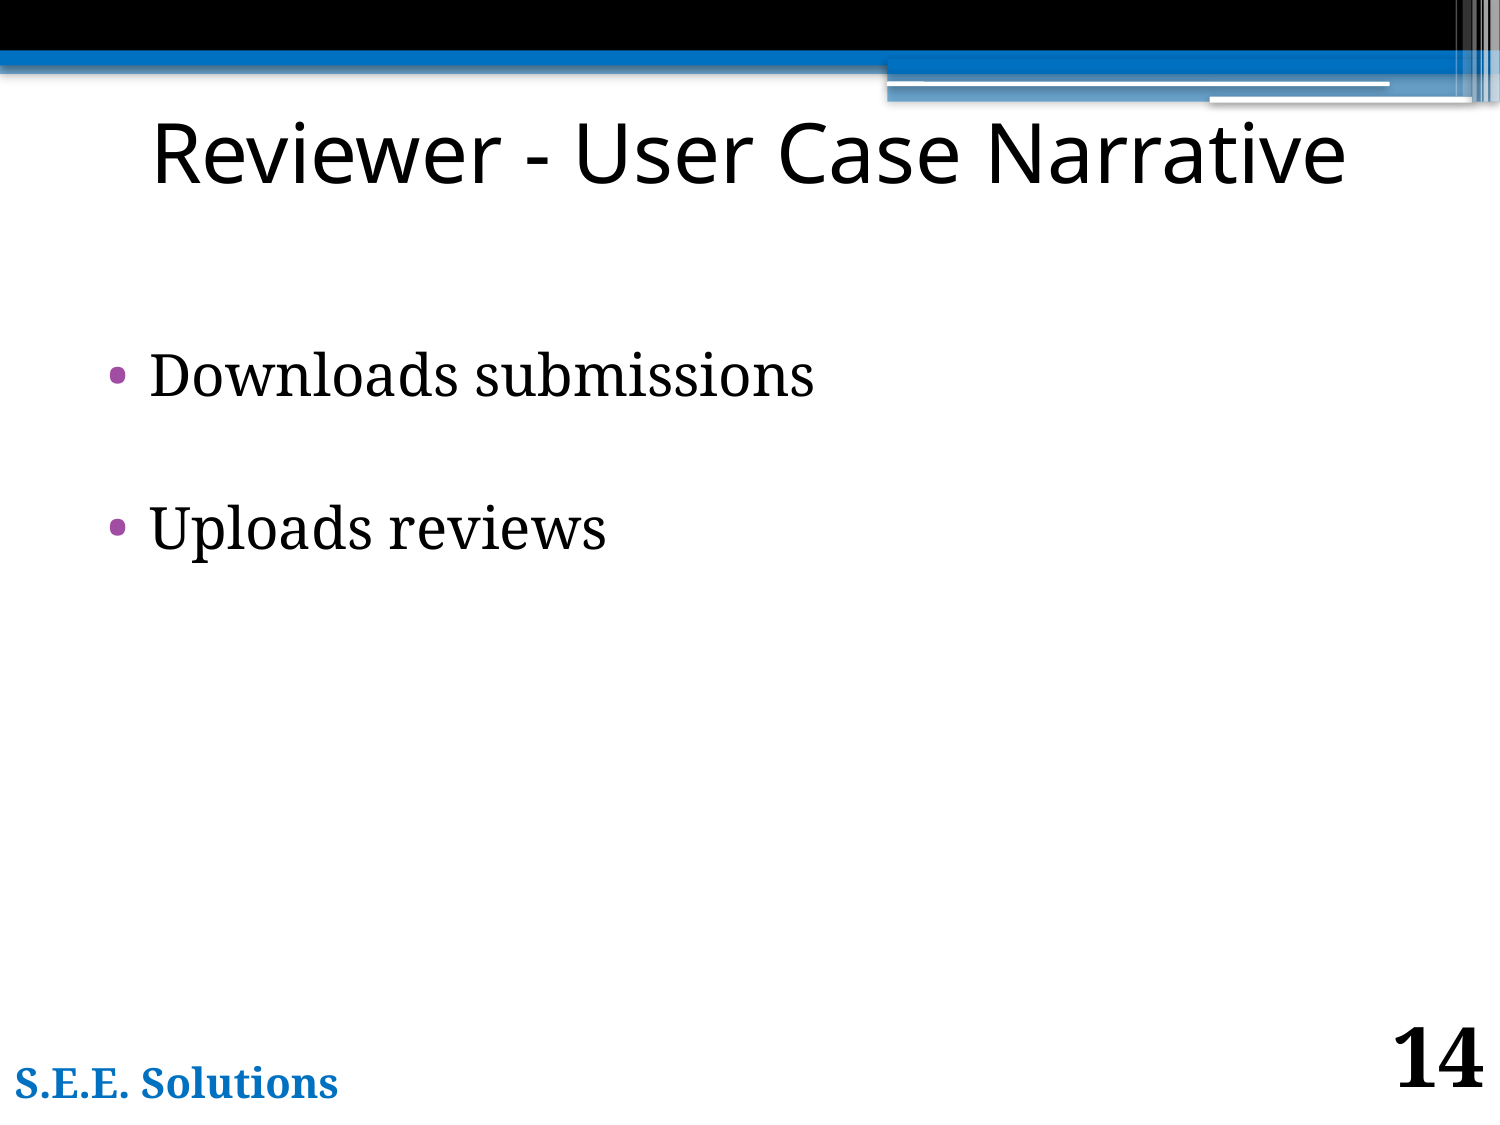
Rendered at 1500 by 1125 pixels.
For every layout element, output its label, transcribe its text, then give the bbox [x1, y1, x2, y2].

list Downloads submissions Uploads reviews [75, 254, 1425, 965]
text_box 14 [1364, 1034, 1500, 1125]
title Reviewer - User Case Narrative [75, 75, 1425, 225]
text_box S.E.E. Solutions [0, 1049, 375, 1125]
